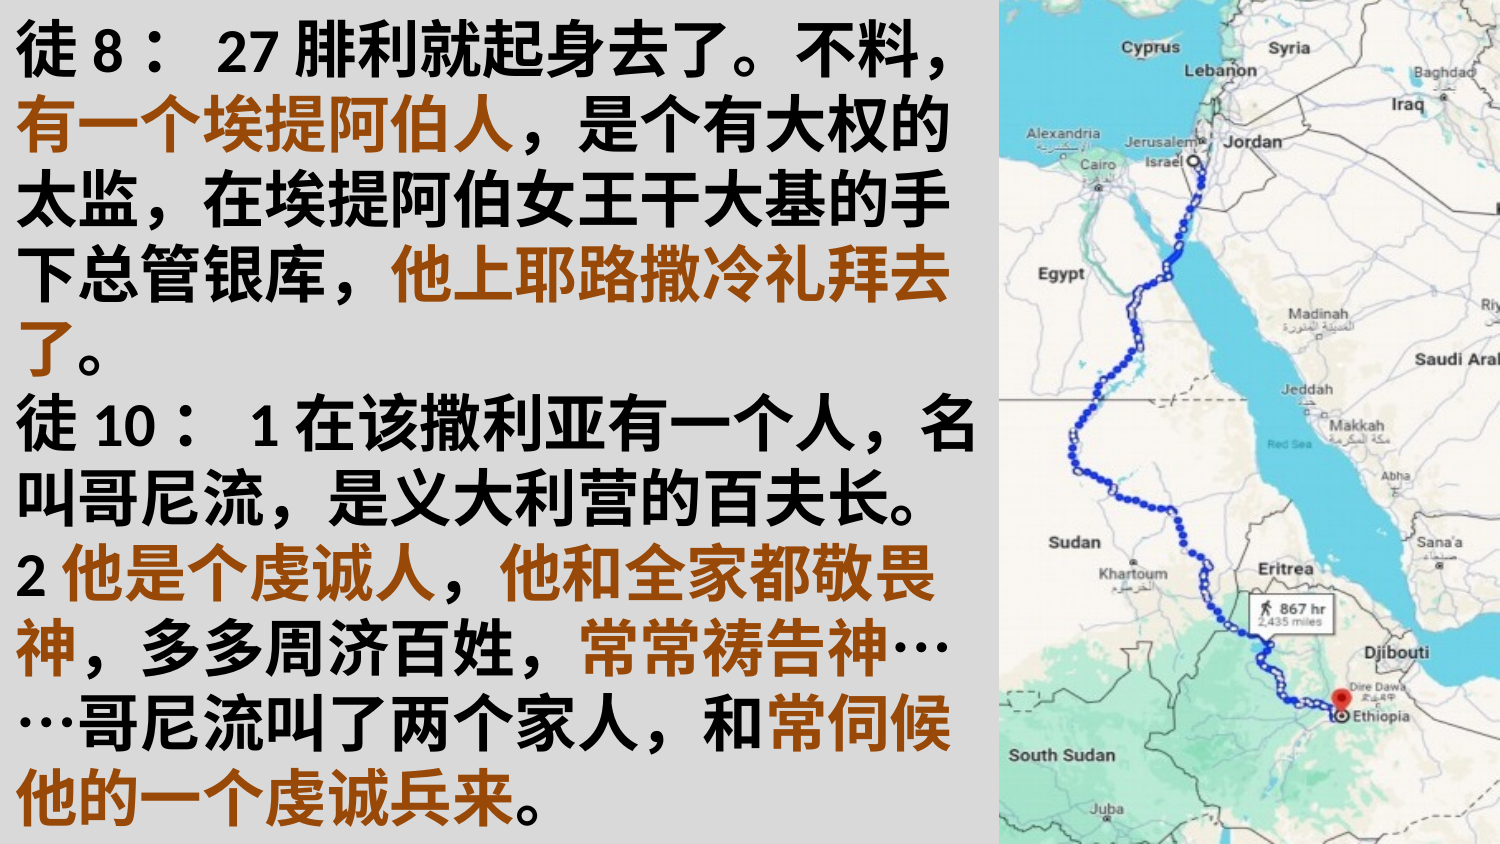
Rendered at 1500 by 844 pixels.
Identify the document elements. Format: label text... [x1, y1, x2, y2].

text_box 徒8：27腓利就起身去了。不料，有一个埃提阿伯人，是个有大权的太监，在埃提阿伯女王干大基的手下总管银库，他上耶路撒冷礼拜去了。 徒10：1在该撒利亚有一个人，名叫哥尼流，是义大利营的百夫长。2他是个虔诚人，他和全家都敬畏神，多多周济百姓，常常祷告神……哥尼流叫了两个家人，和常伺候他的一个虔诚兵来。 [0, 0, 997, 844]
picture [999, 0, 1500, 844]
